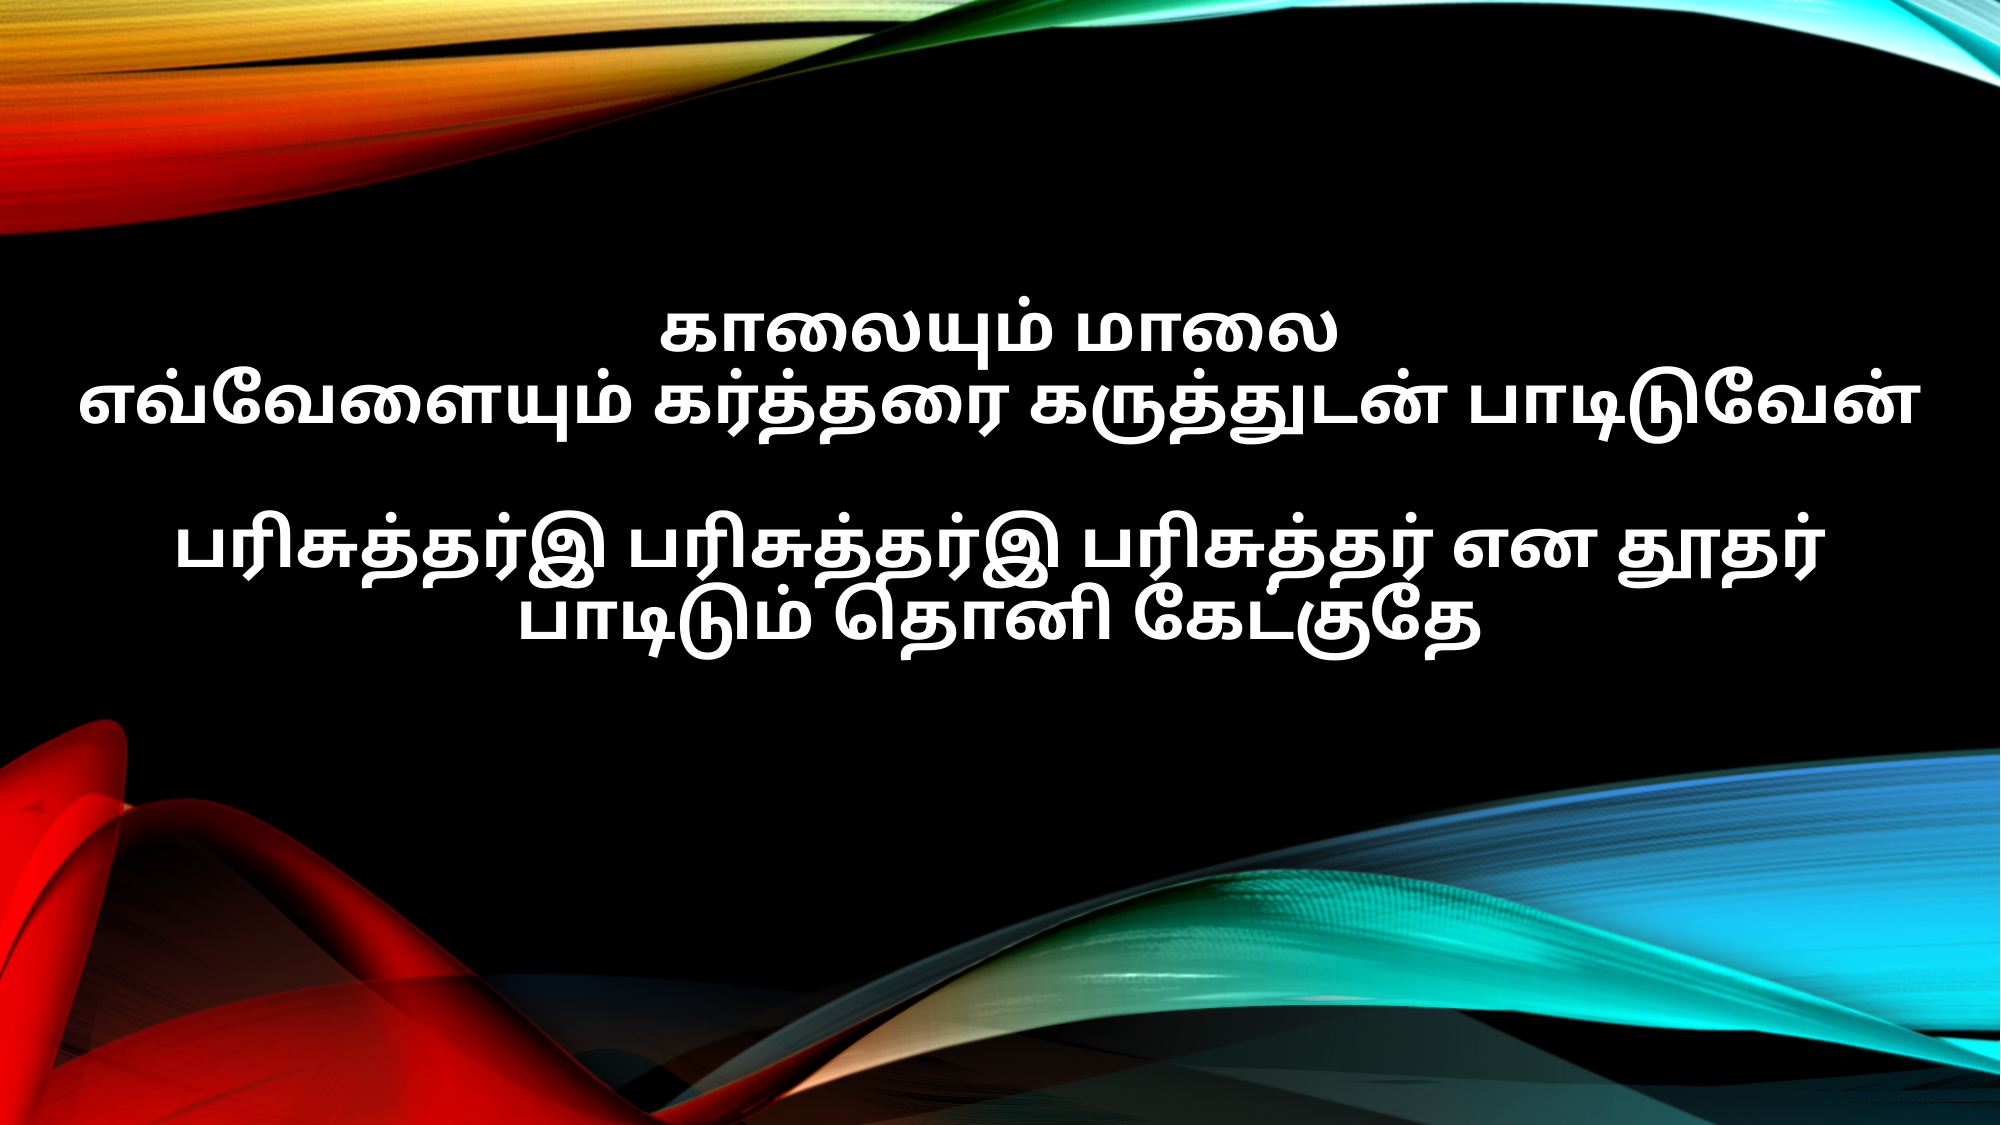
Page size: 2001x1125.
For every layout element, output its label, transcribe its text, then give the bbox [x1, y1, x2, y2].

subtitle காலையும் மாலை எவ்வேளையும் கர்த்தரை கருத்துடன் பாடிடுவேன் பரிசுத்தர்இ பரிசுத்தர்இ பரிசுத்தர் என தூதர் பாடிடும் தொனி கேட்குதே [0, 0, 2000, 1125]
